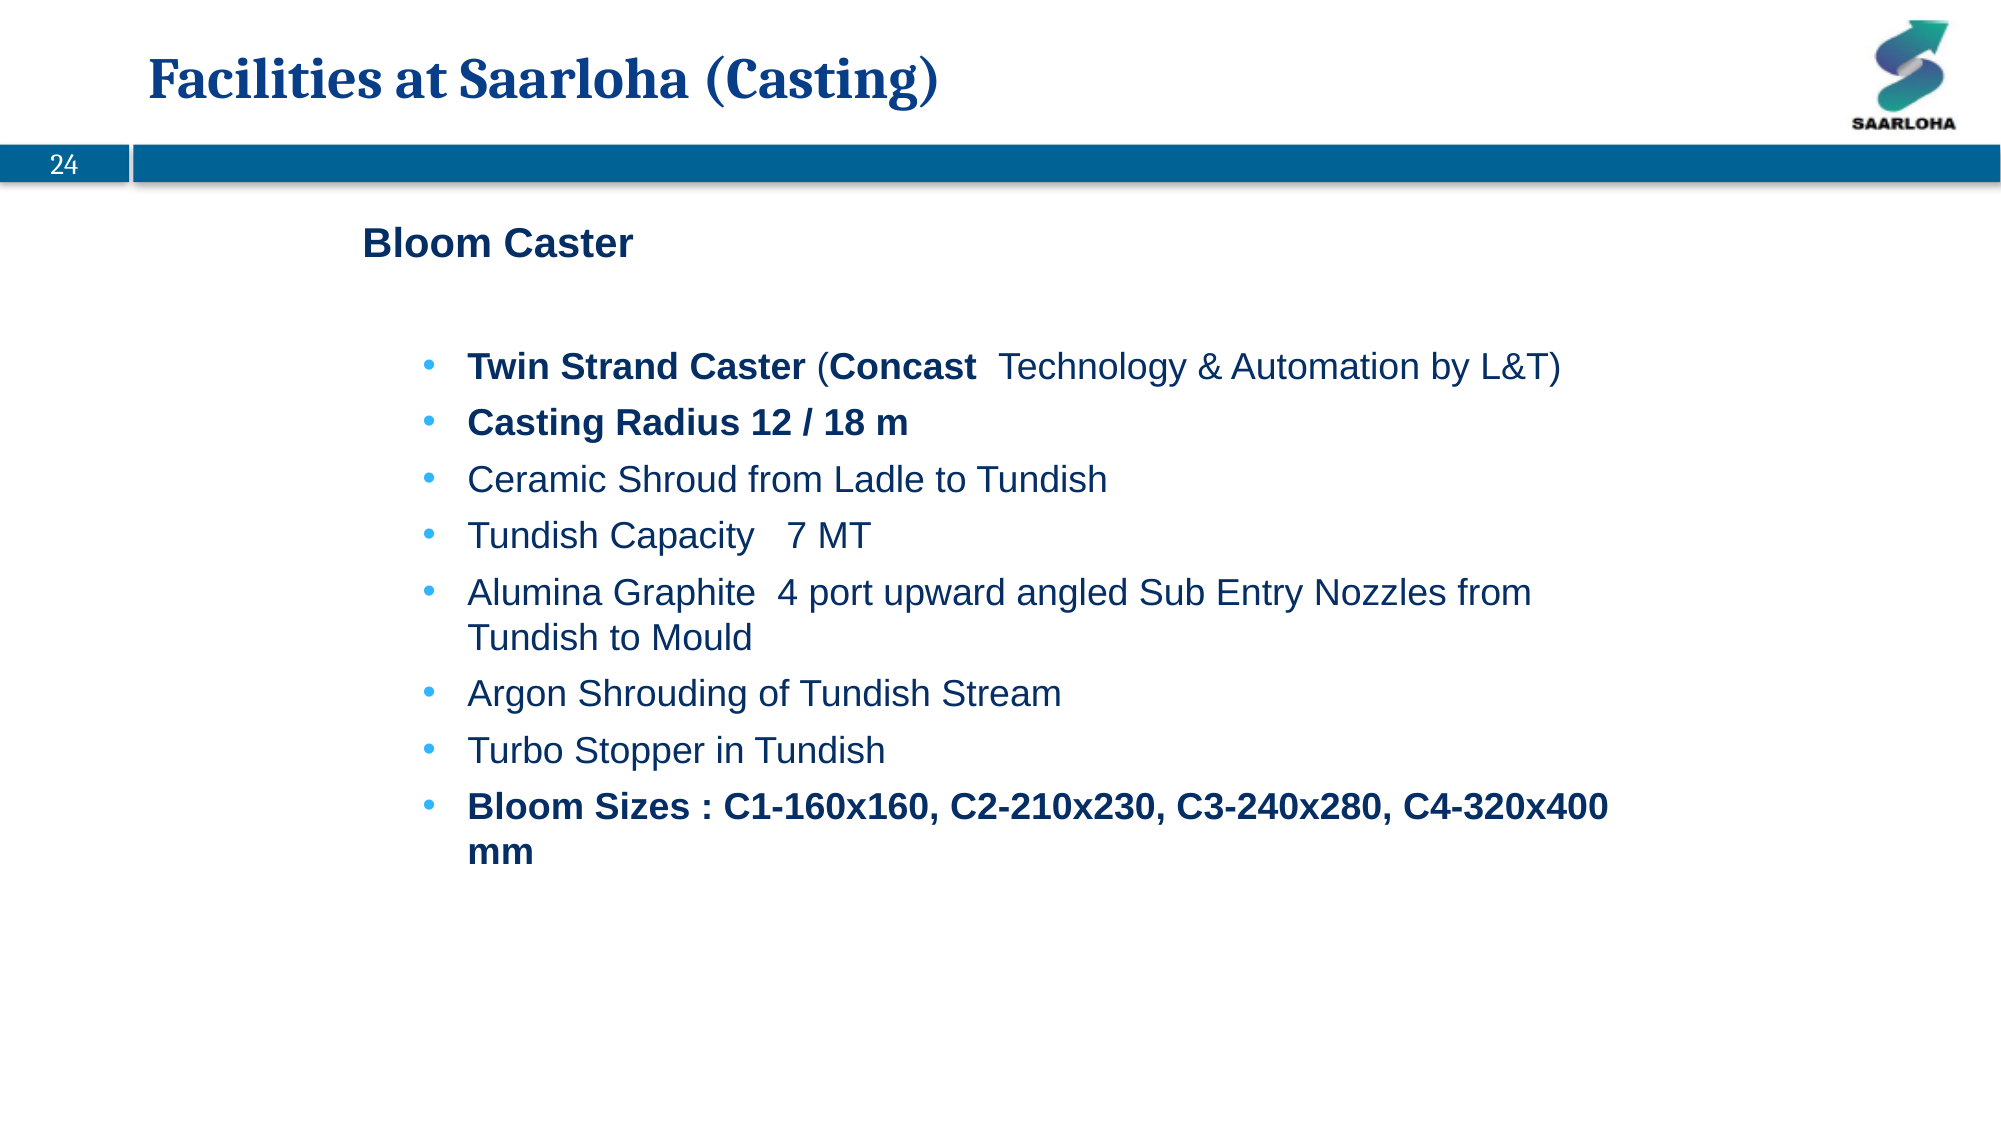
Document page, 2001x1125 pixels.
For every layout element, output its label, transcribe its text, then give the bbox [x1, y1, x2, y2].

list Bloom Caster Twin Strand Caster (Concast Technology & Automation by L&T) Casting Radius 12 / 18 m Ceramic Shroud from Ladle to Tundish Tundish Capacity 7 MT Alumina Graphite 4 port upward angled Sub Entry Nozzles from Tundish to Mould Argon Shrouding of Tundish Stream Turbo Stopper in Tundish Bloom Sizes : C1-160x160, C2-210x230, C3-240x280, C4-320x400 mm [347, 208, 1686, 1027]
picture [1838, 11, 1984, 138]
title Facilities at Saarloha (Casting) [133, 12, 1772, 138]
